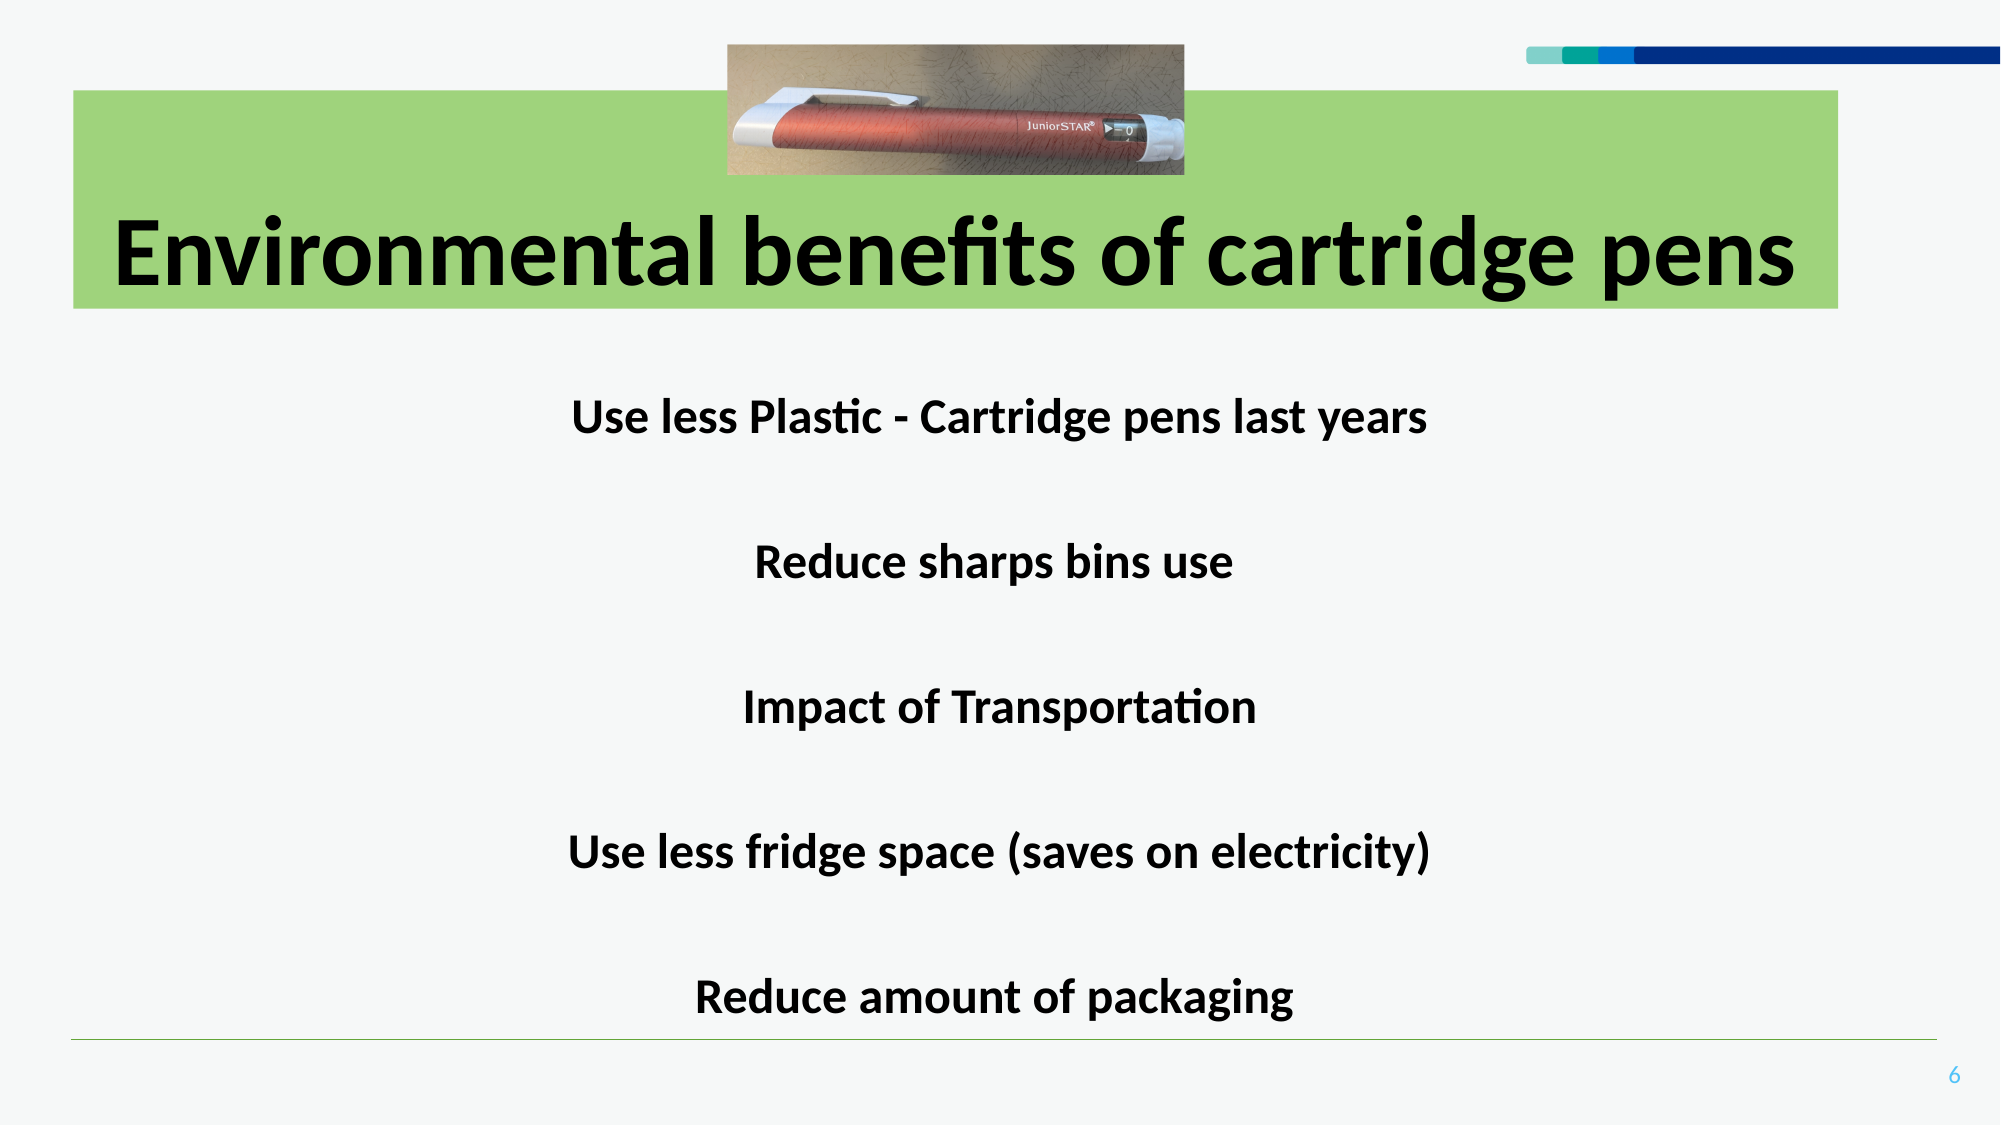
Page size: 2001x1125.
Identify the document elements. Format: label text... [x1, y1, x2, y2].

picture [1513, 41, 2001, 71]
picture [727, 0, 1185, 339]
title Environmental benefits of cartridge pens [1021, 90, 1839, 258]
title Environmental benefits of cartridge pens [73, 90, 891, 309]
list Use less Plastic - Cartridge pens last years Reduce sharps bins use Impact of Transportation Use less fridge space (saves on electricity) Reduce amount of packaging [102, 258, 1898, 1125]
